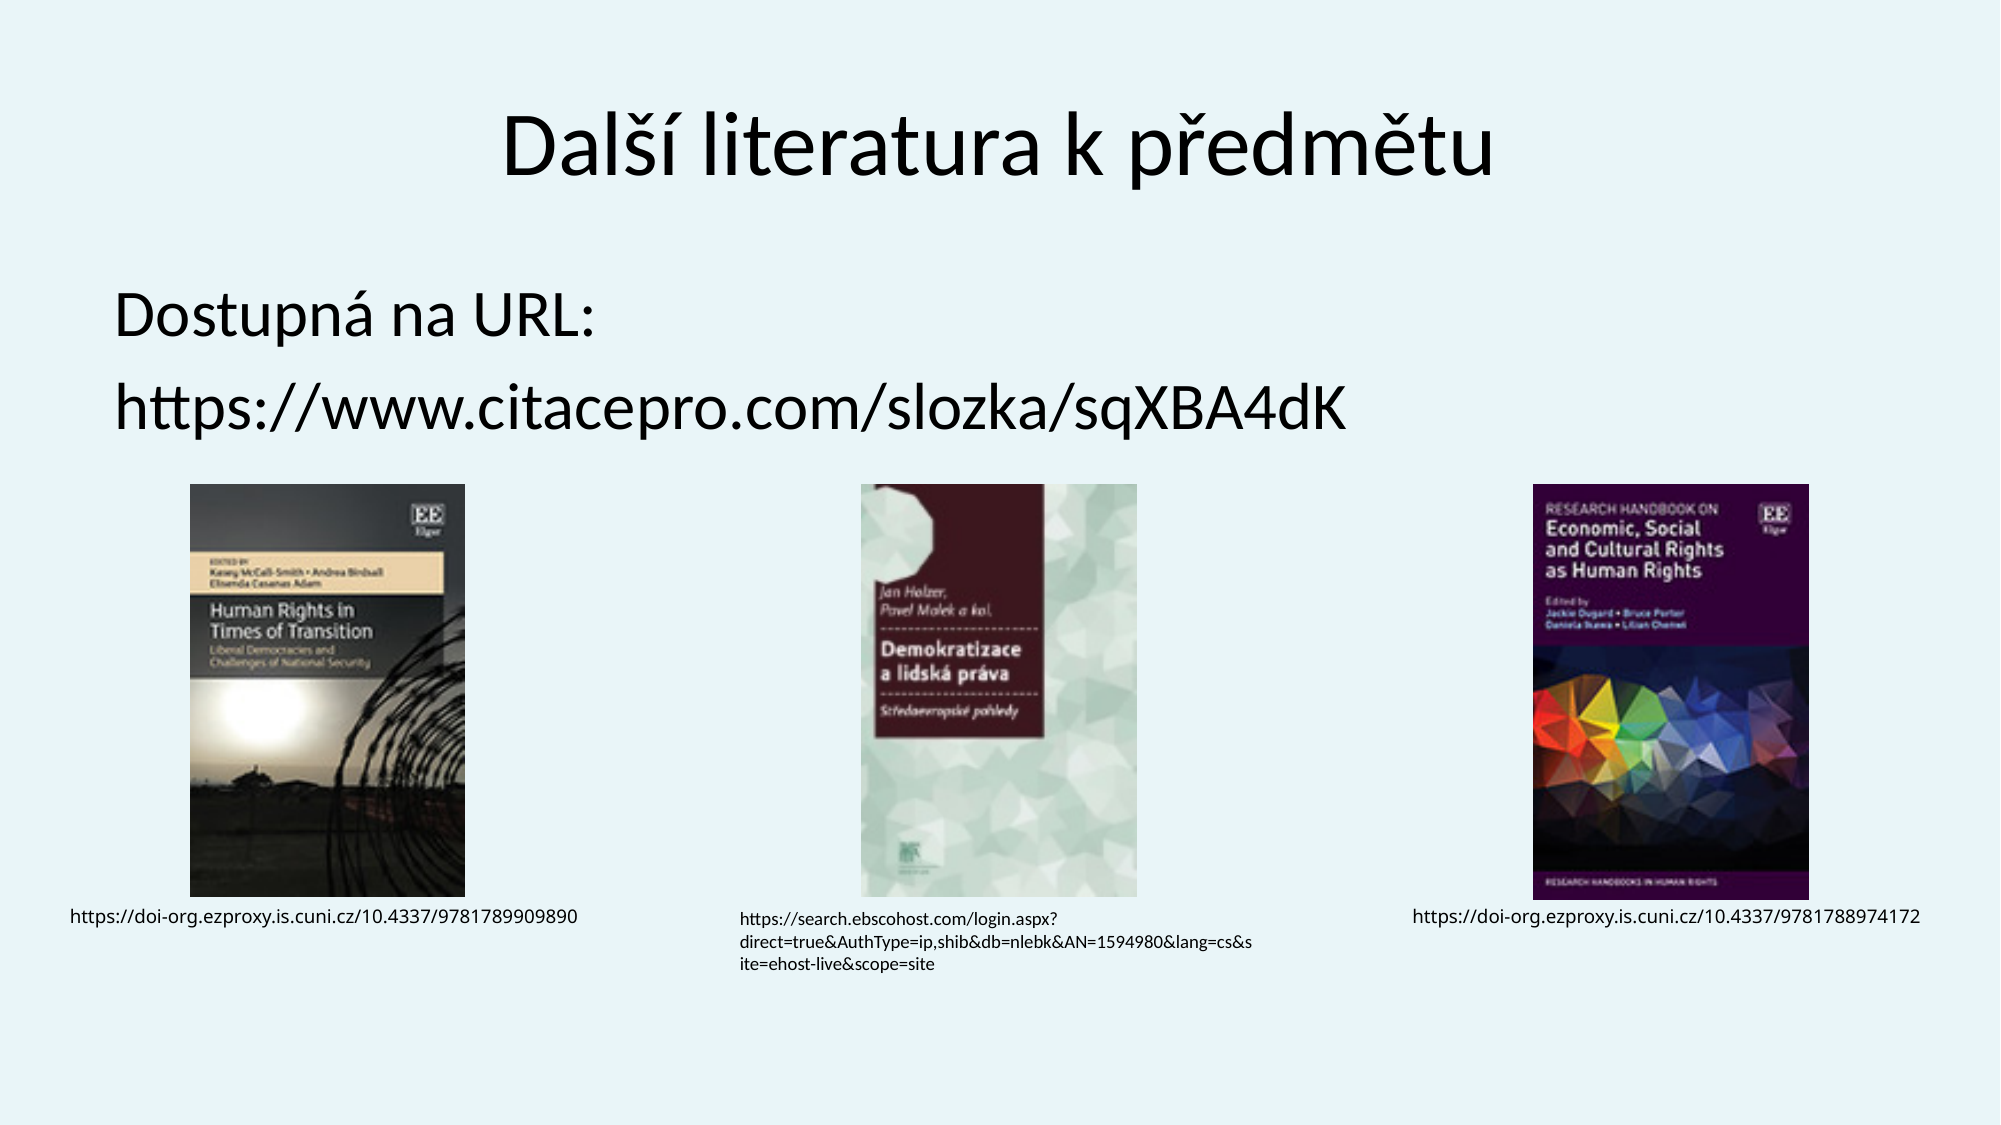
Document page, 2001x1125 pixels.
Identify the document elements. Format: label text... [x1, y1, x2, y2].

picture [861, 484, 1138, 898]
list Dostupná na URL: https://www.citacepro.com/slozka/sqXBA4dK [99, 262, 1900, 1005]
title Další literatura k předmětu [99, 45, 1900, 233]
text_box https://search.ebscohost.com/login.aspx?direct=true&AuthType=ip,shib&db=nlebk&AN=1594980&lang=cs&site=ehost-live&scope=site [725, 899, 1271, 982]
picture [1533, 484, 1810, 900]
text_box https://doi-org.ezproxy.is.cuni.cz/10.4337/9781789909890 [55, 897, 601, 935]
picture [190, 484, 465, 898]
text_box https://doi-org.ezproxy.is.cuni.cz/10.4337/9781788974172 [1397, 897, 1944, 935]
